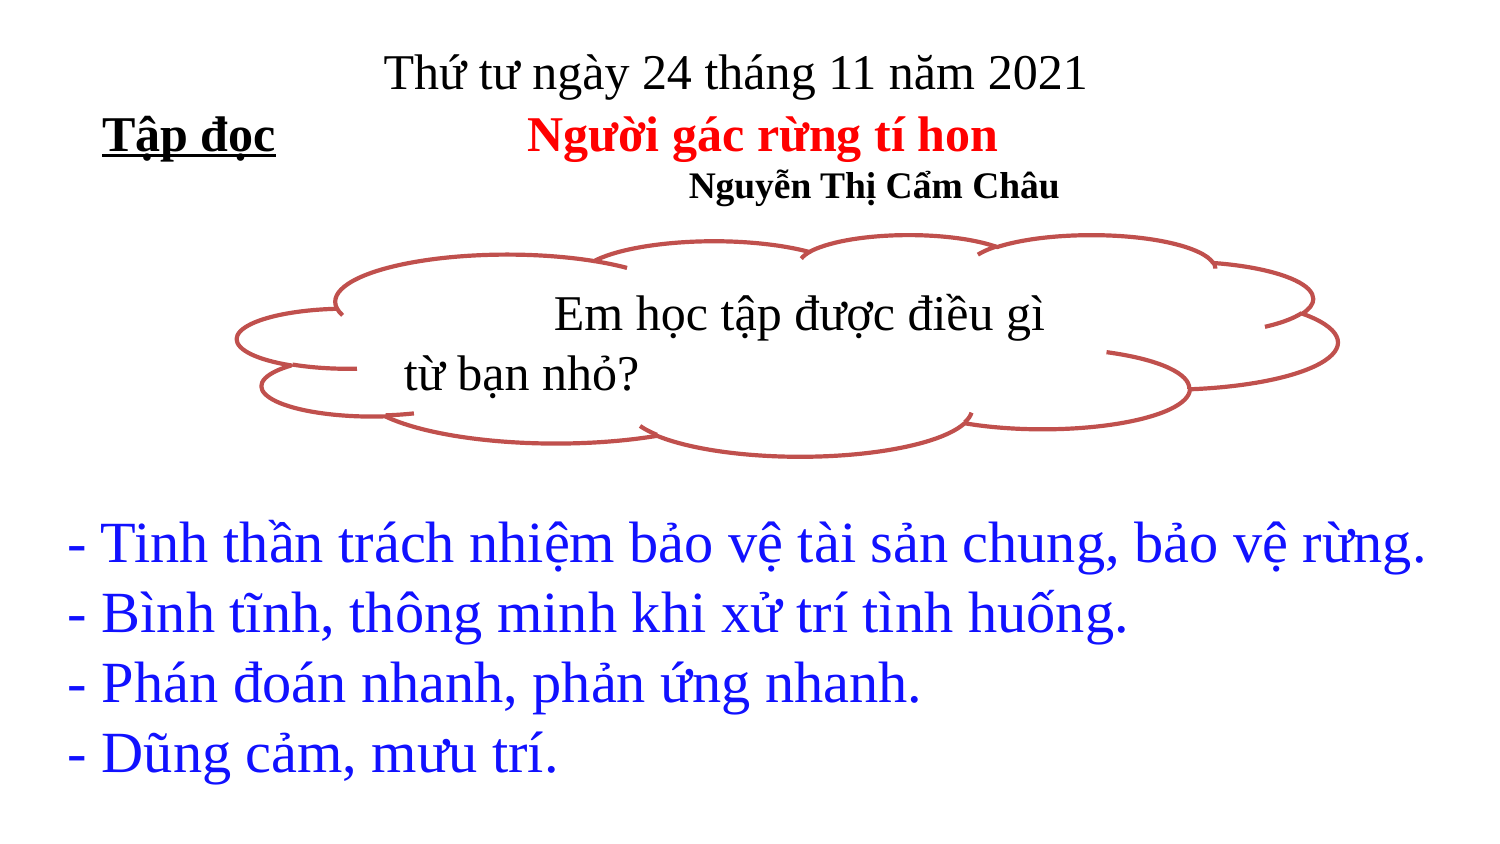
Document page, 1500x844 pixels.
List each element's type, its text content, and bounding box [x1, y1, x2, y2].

text_box Tập đọc [87, 93, 304, 169]
text_box Em học tập được điều gì từ bạn nhỏ? [234, 233, 1341, 459]
text_box - Tinh thần trách nhiệm bảo vệ tài sản chung, bảo vệ rừng. - Bình tĩnh, thông minh khi xử trí tình huống. - Phán đoán nhanh, phản ứng nhanh. - Dũng cảm, mưu trí. [53, 496, 1491, 792]
text_box Người gác rừng tí hon Nguyễn Thị Cẩm Châu [512, 93, 1098, 214]
text_box Thứ tư ngày 24 tháng 11 năm 2021 [369, 31, 1172, 107]
